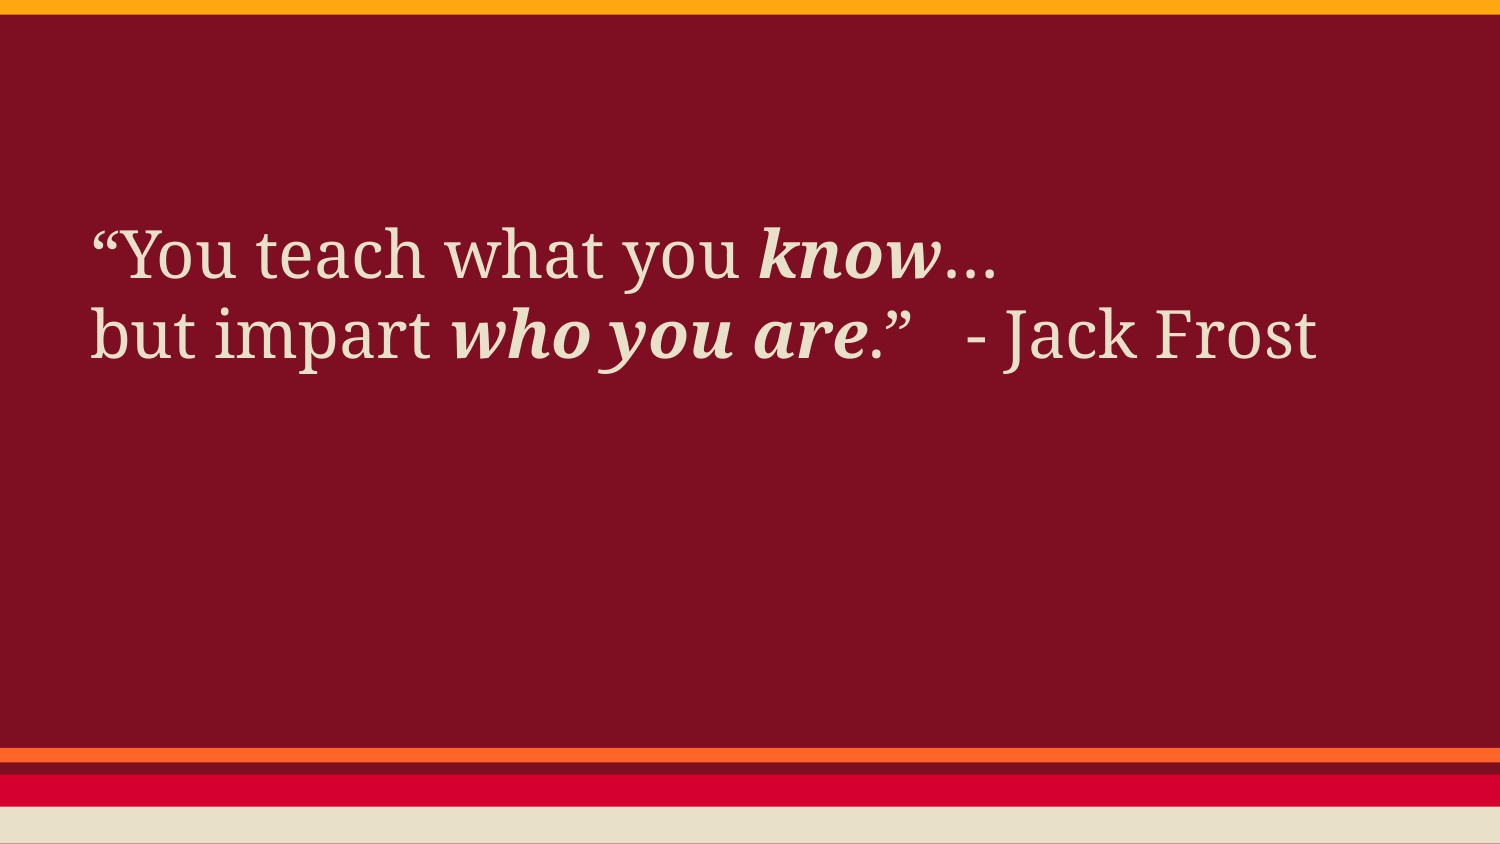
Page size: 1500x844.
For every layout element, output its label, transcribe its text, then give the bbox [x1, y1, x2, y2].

list “You teach what you know… but impart who you are.” - Jack Frost [75, 196, 1425, 733]
